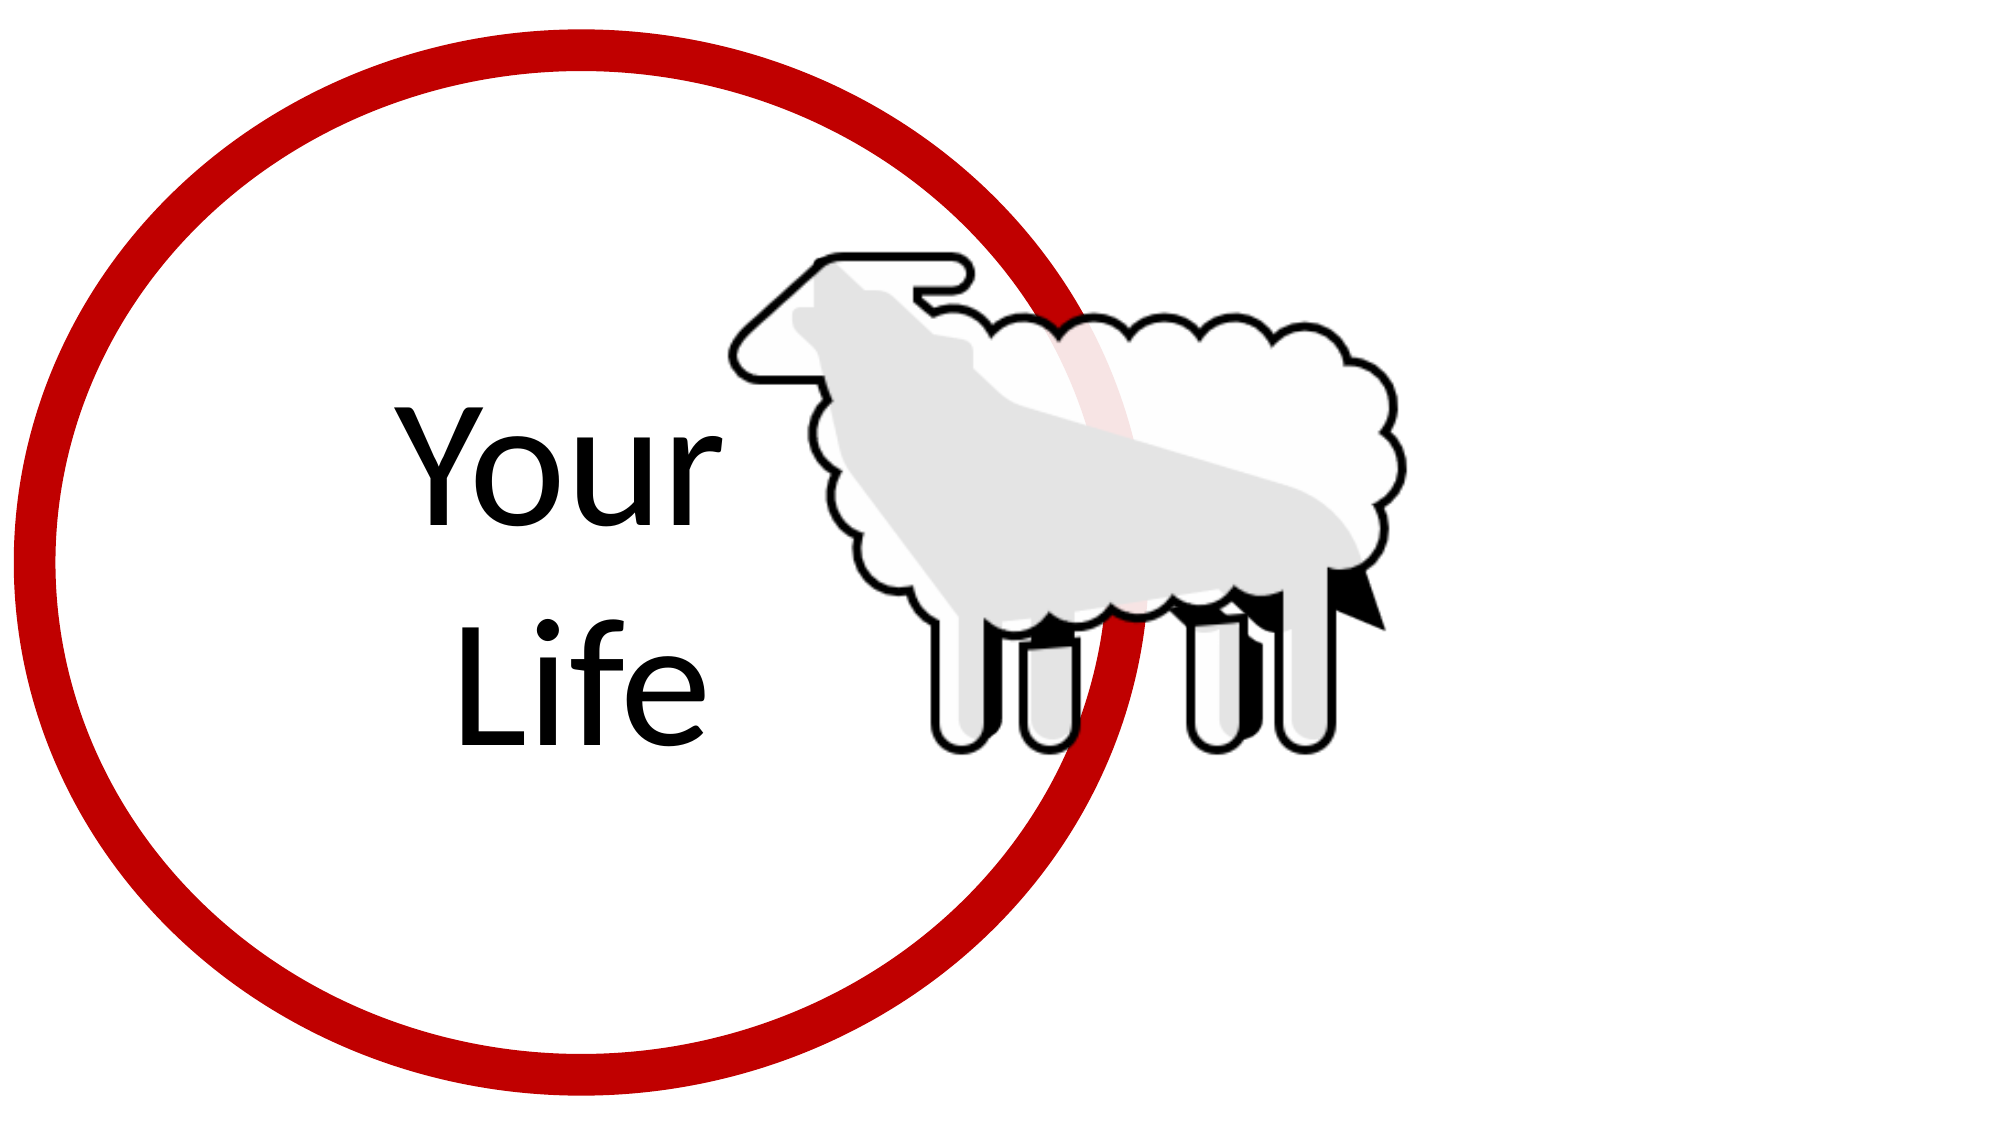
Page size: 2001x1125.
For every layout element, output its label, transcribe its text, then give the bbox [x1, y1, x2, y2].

text_box Your Life [33, 49, 968, 1076]
picture [645, 81, 1491, 927]
